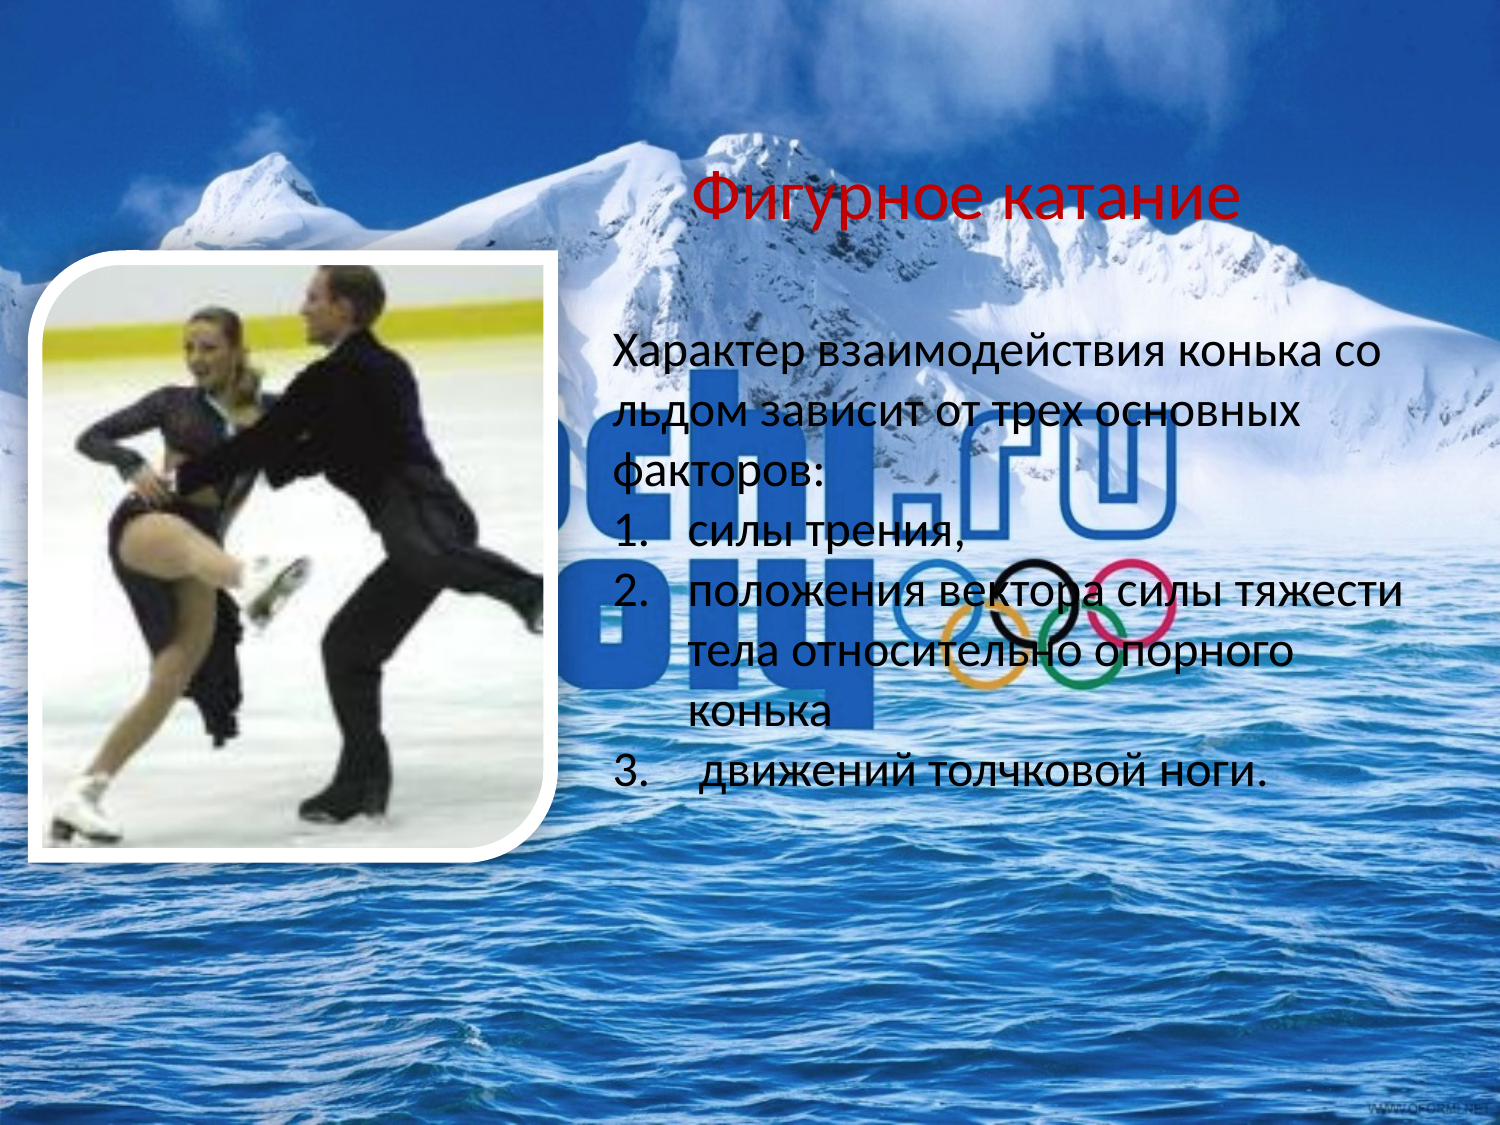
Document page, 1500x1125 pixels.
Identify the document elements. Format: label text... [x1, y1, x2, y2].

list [34, 257, 551, 856]
title Фигурное катание [585, 140, 1348, 329]
picture [0, 0, 1500, 1125]
text_box Характер взаимодействия конька со льдом зависит от трех основных факторов: силы трения, положения вектора силы тяжести тела относительно опорного конька движений толчковой ноги. [597, 309, 1454, 875]
